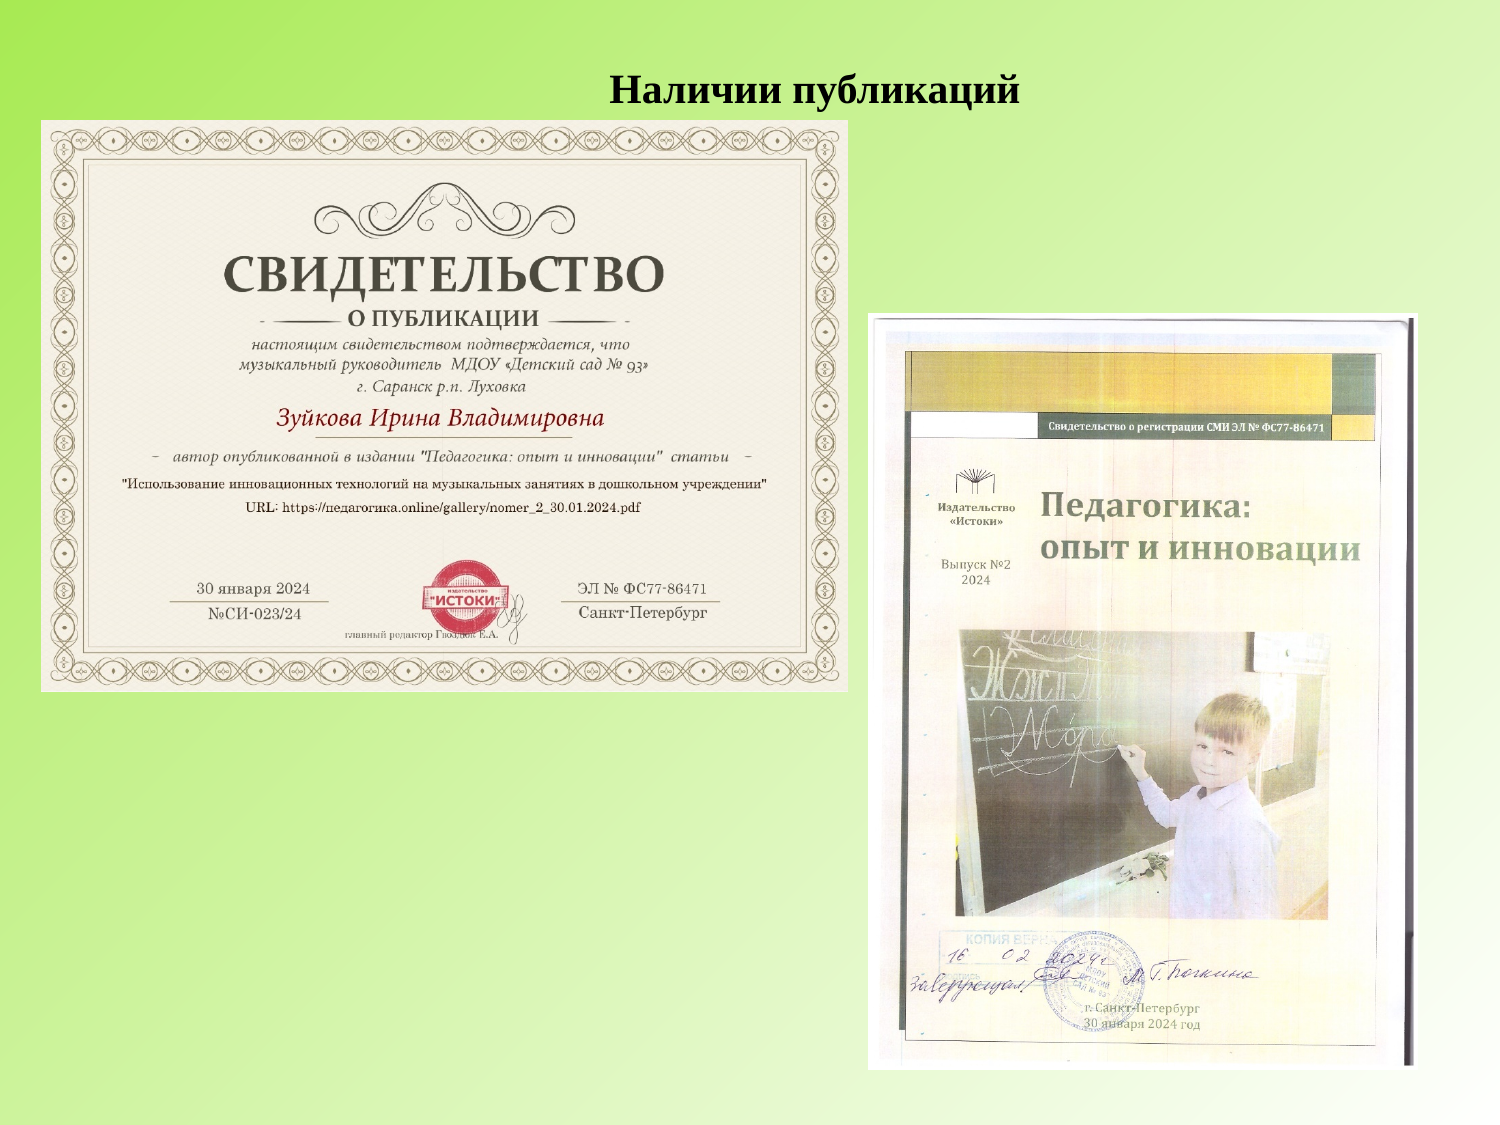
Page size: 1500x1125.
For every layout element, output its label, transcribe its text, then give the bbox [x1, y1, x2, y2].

picture [867, 313, 1418, 1071]
text_box Наличии публикаций [301, 54, 1329, 120]
picture [40, 120, 848, 693]
